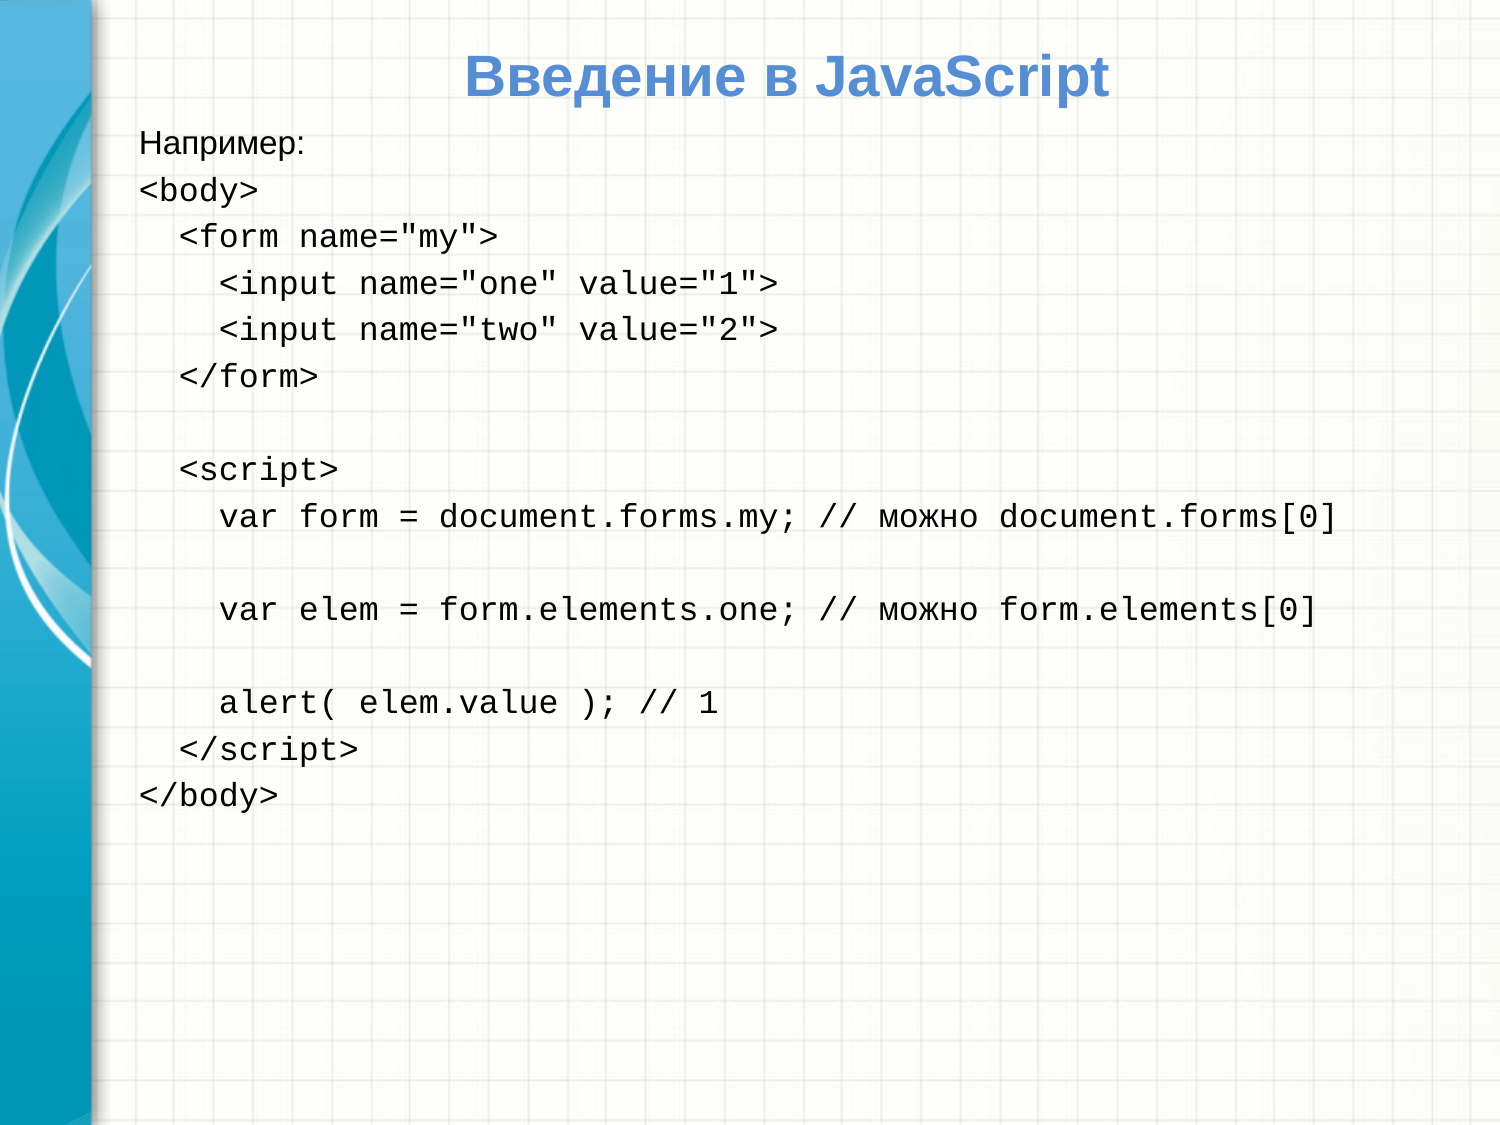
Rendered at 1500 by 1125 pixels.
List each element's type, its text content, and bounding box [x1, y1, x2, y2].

picture [0, 0, 1500, 1125]
title Введение в JavaScript [125, 44, 1450, 102]
list Например: <body> <form name="my"> <input name="one" value="1"> <input name="two" value="2"> </form> <script> var form = document.forms.my; // можно document.forms[0] var elem = form.elements.one; // можно form.elements[0] alert( elem.value ); // 1 </script> </body> [123, 113, 1471, 1059]
